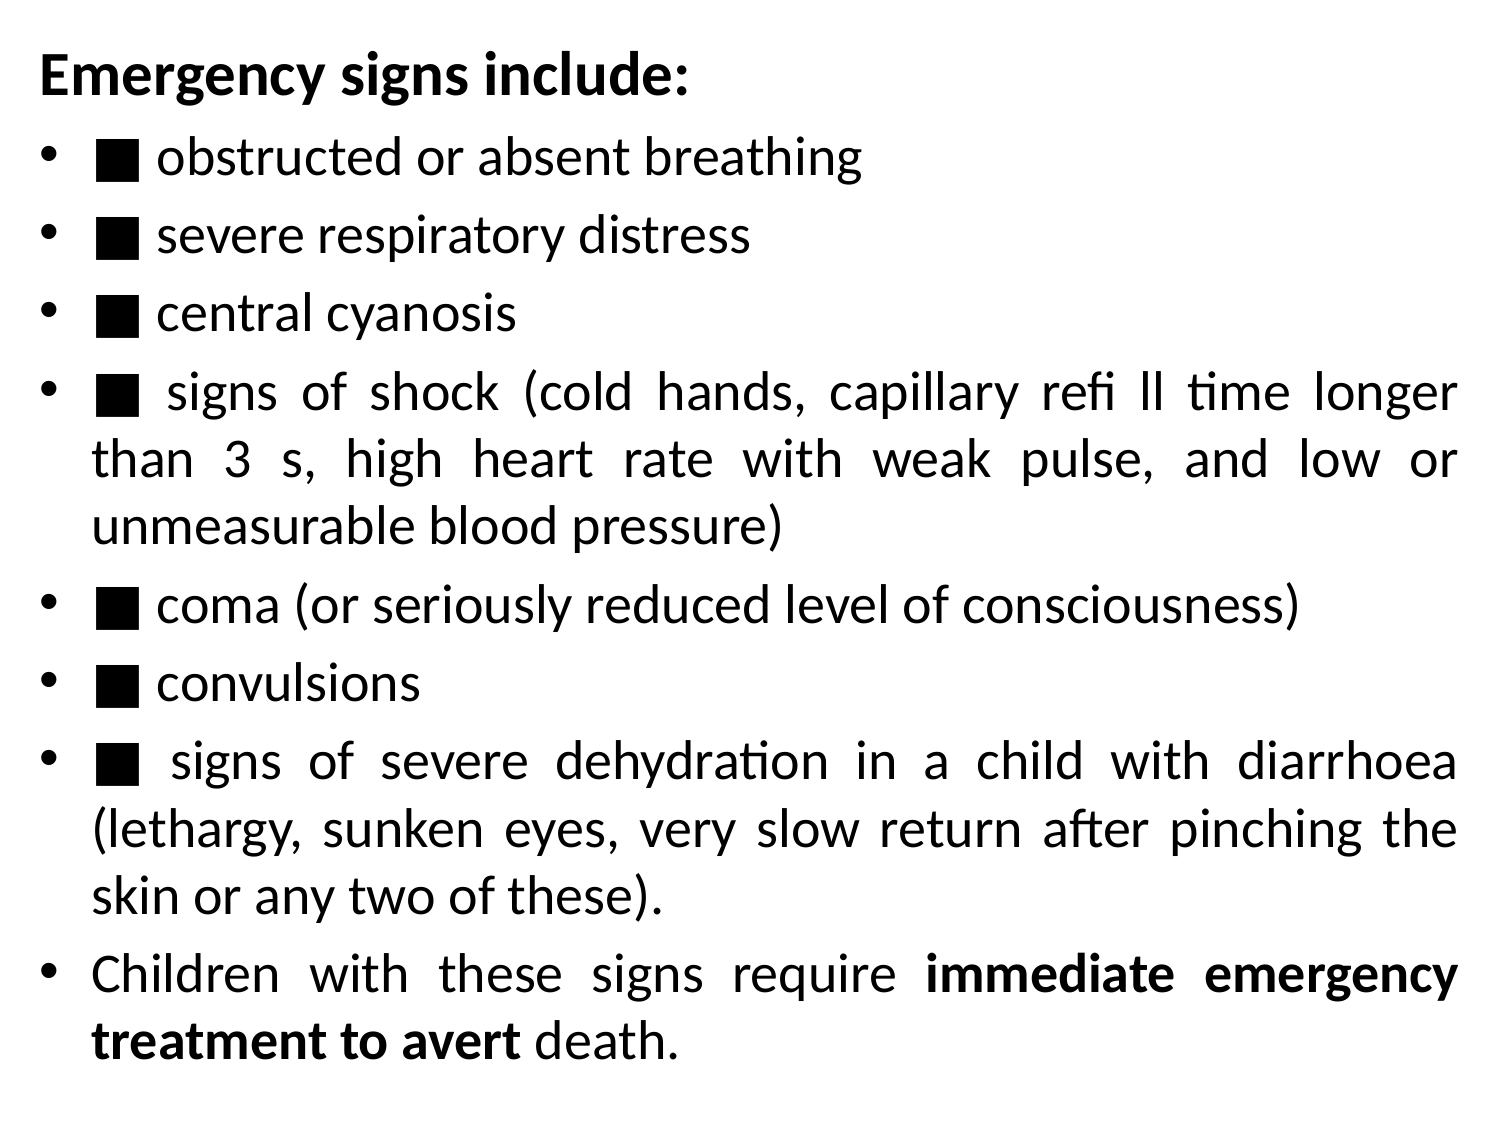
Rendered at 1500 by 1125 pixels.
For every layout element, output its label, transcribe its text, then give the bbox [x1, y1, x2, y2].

list Emergency signs include: ■ obstructed or absent breathing ■ severe respiratory distress ■ central cyanosis ■ signs of shock (cold hands, capillary refi ll time longer than 3 s, high heart rate with weak pulse, and low or unmeasurable blood pressure) ■ coma (or seriously reduced level of consciousness) ■ convulsions ■ signs of severe dehydration in a child with diarrhoea (lethargy, sunken eyes, very slow return after pinching the skin or any two of these). Children with these signs require immediate emergency treatment to avert death. [24, 24, 1475, 1088]
